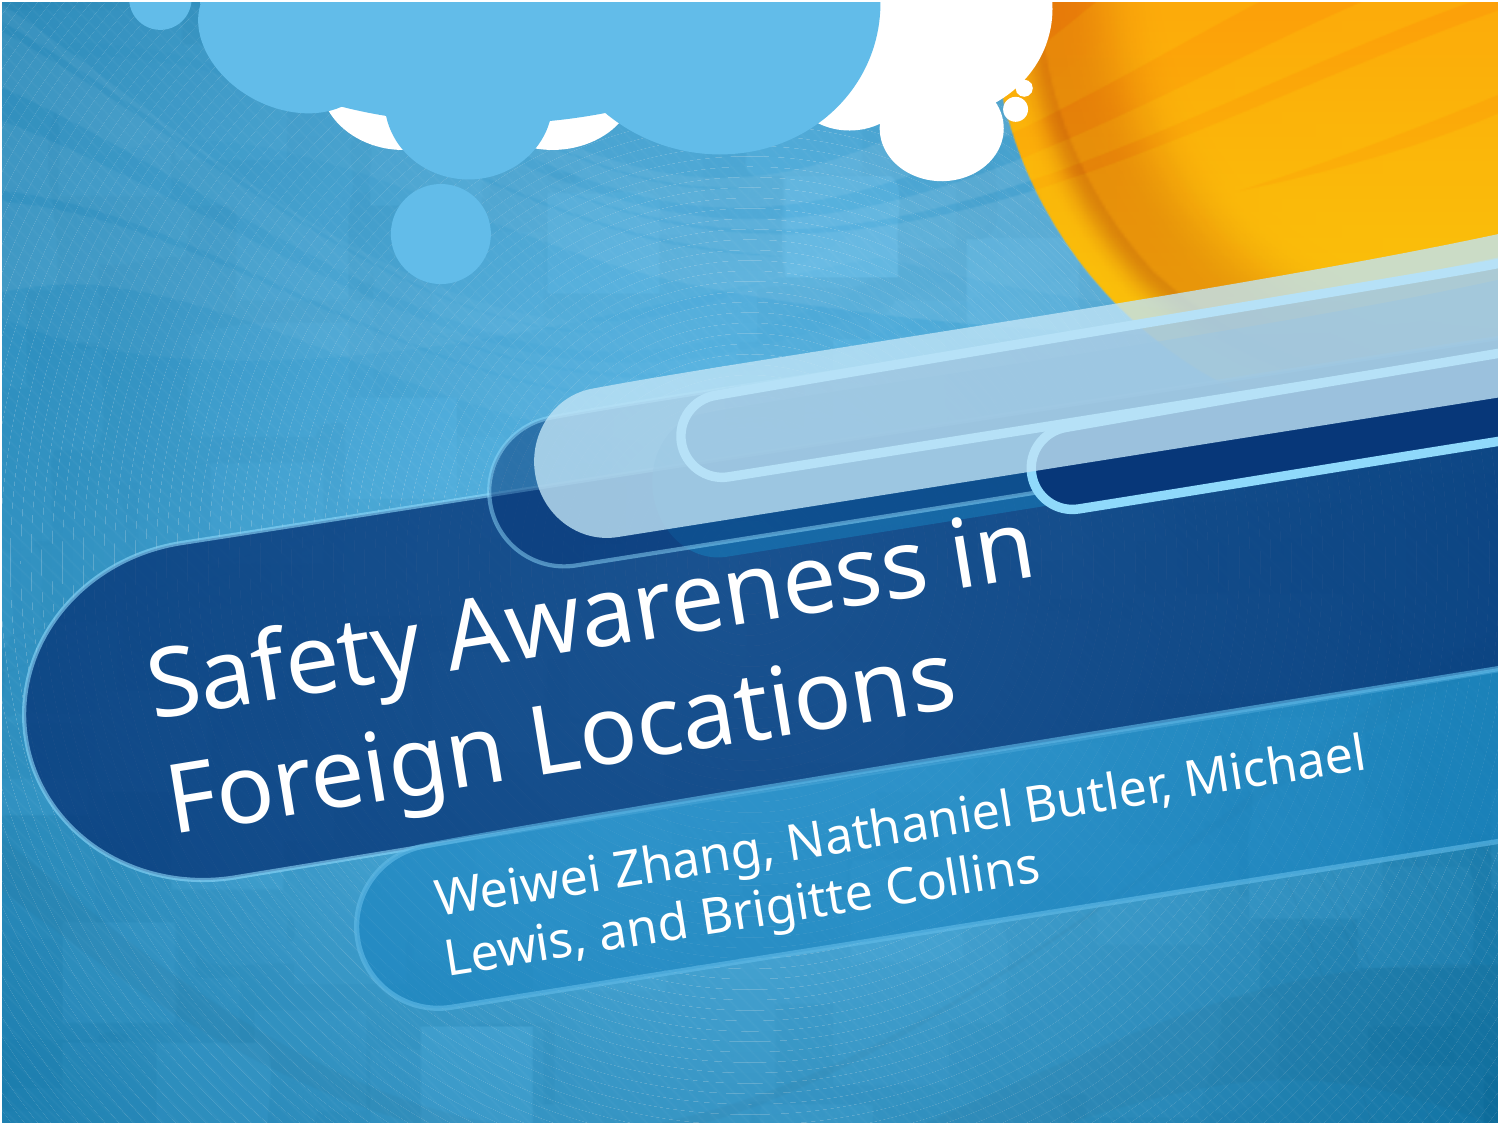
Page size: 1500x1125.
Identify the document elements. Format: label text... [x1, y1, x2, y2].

picture [360, 673, 1498, 1005]
picture [2, 2, 1498, 1123]
subtitle Weiwei Zhang, Nathaniel Butler, Michael Lewis, and Brigitte Collins [413, 690, 1474, 1003]
title Safety Awareness in Foreign Locations [126, 453, 1343, 864]
